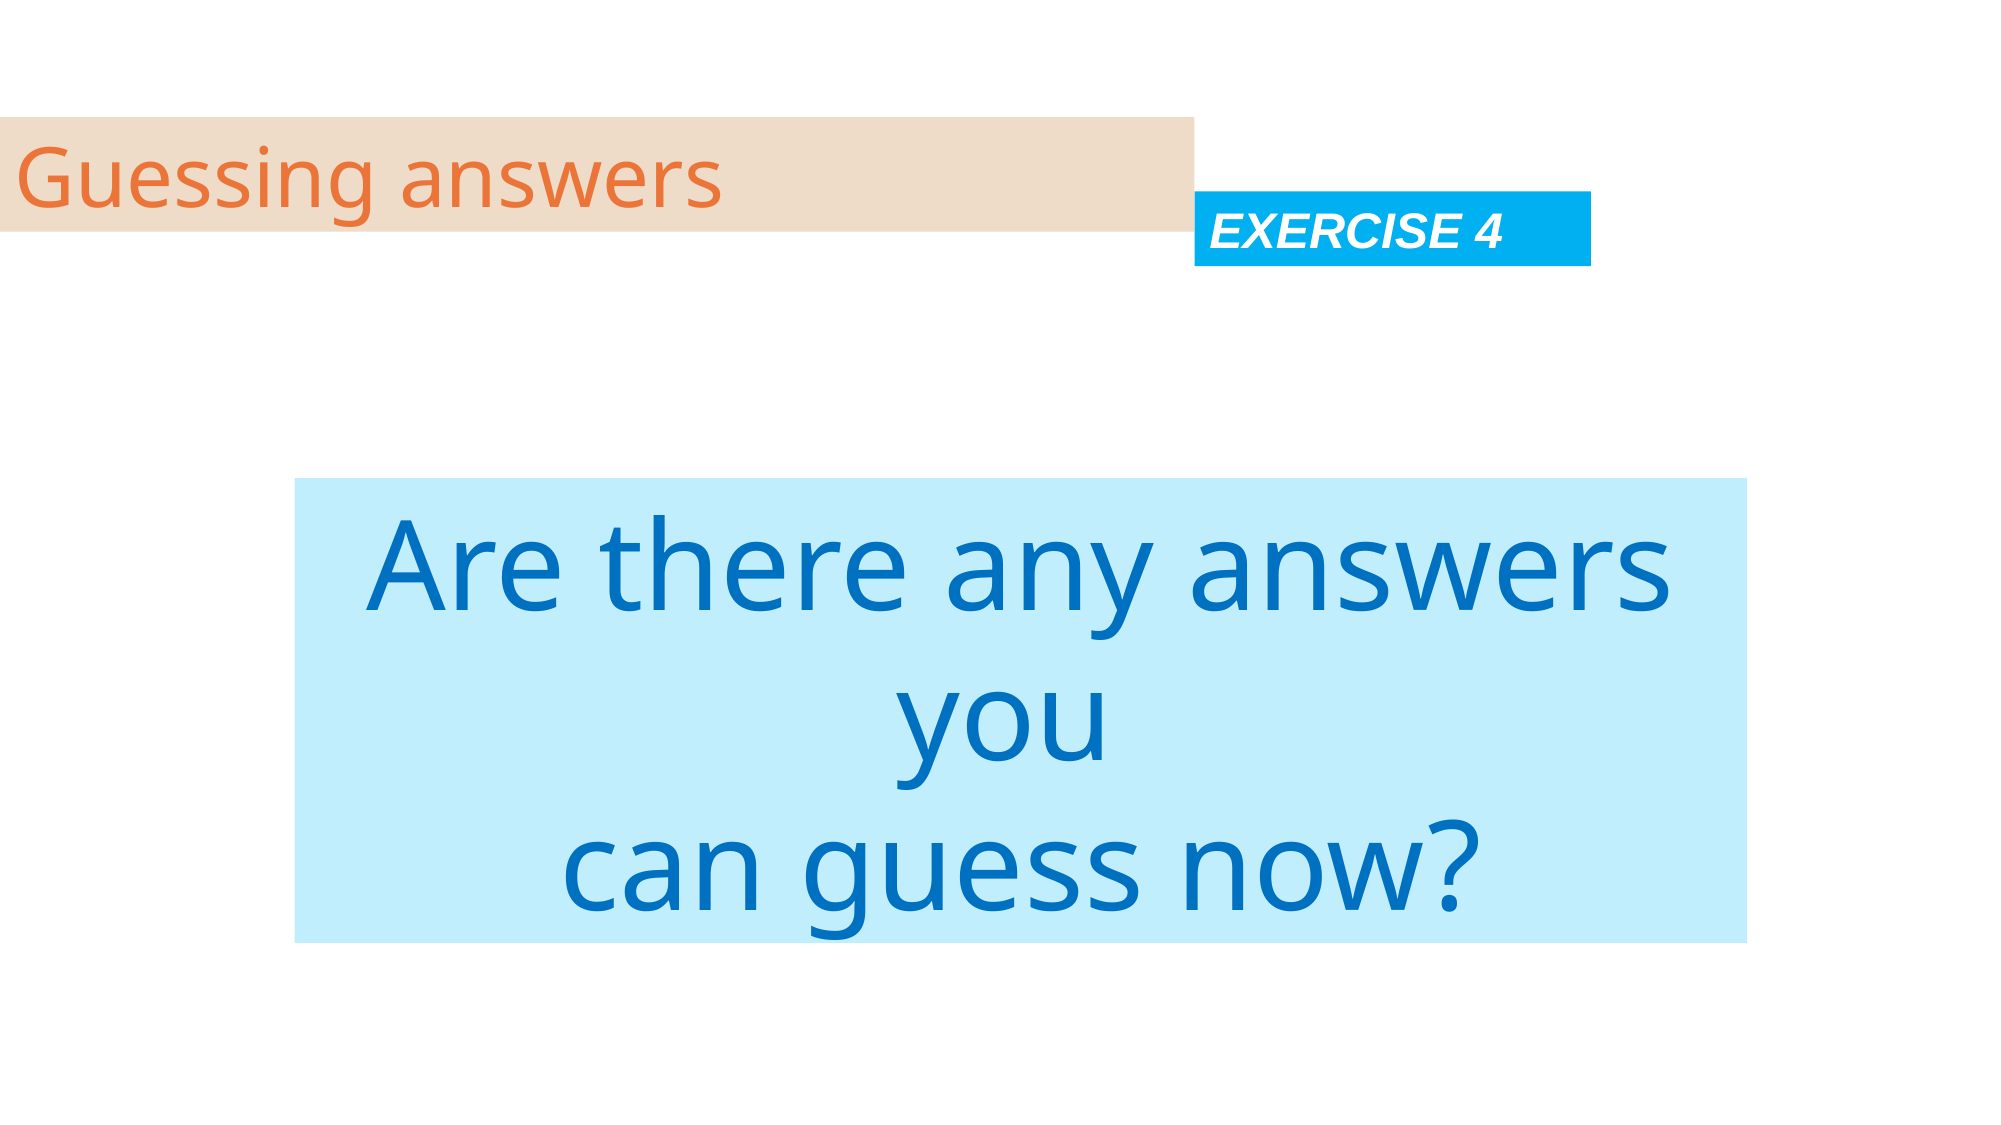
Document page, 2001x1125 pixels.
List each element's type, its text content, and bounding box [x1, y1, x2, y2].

text_box EXERCISE 4 [1194, 191, 1591, 267]
text_box Are there any answers you can guess now? [294, 478, 1748, 943]
text_box Guessing answers [0, 117, 1195, 232]
